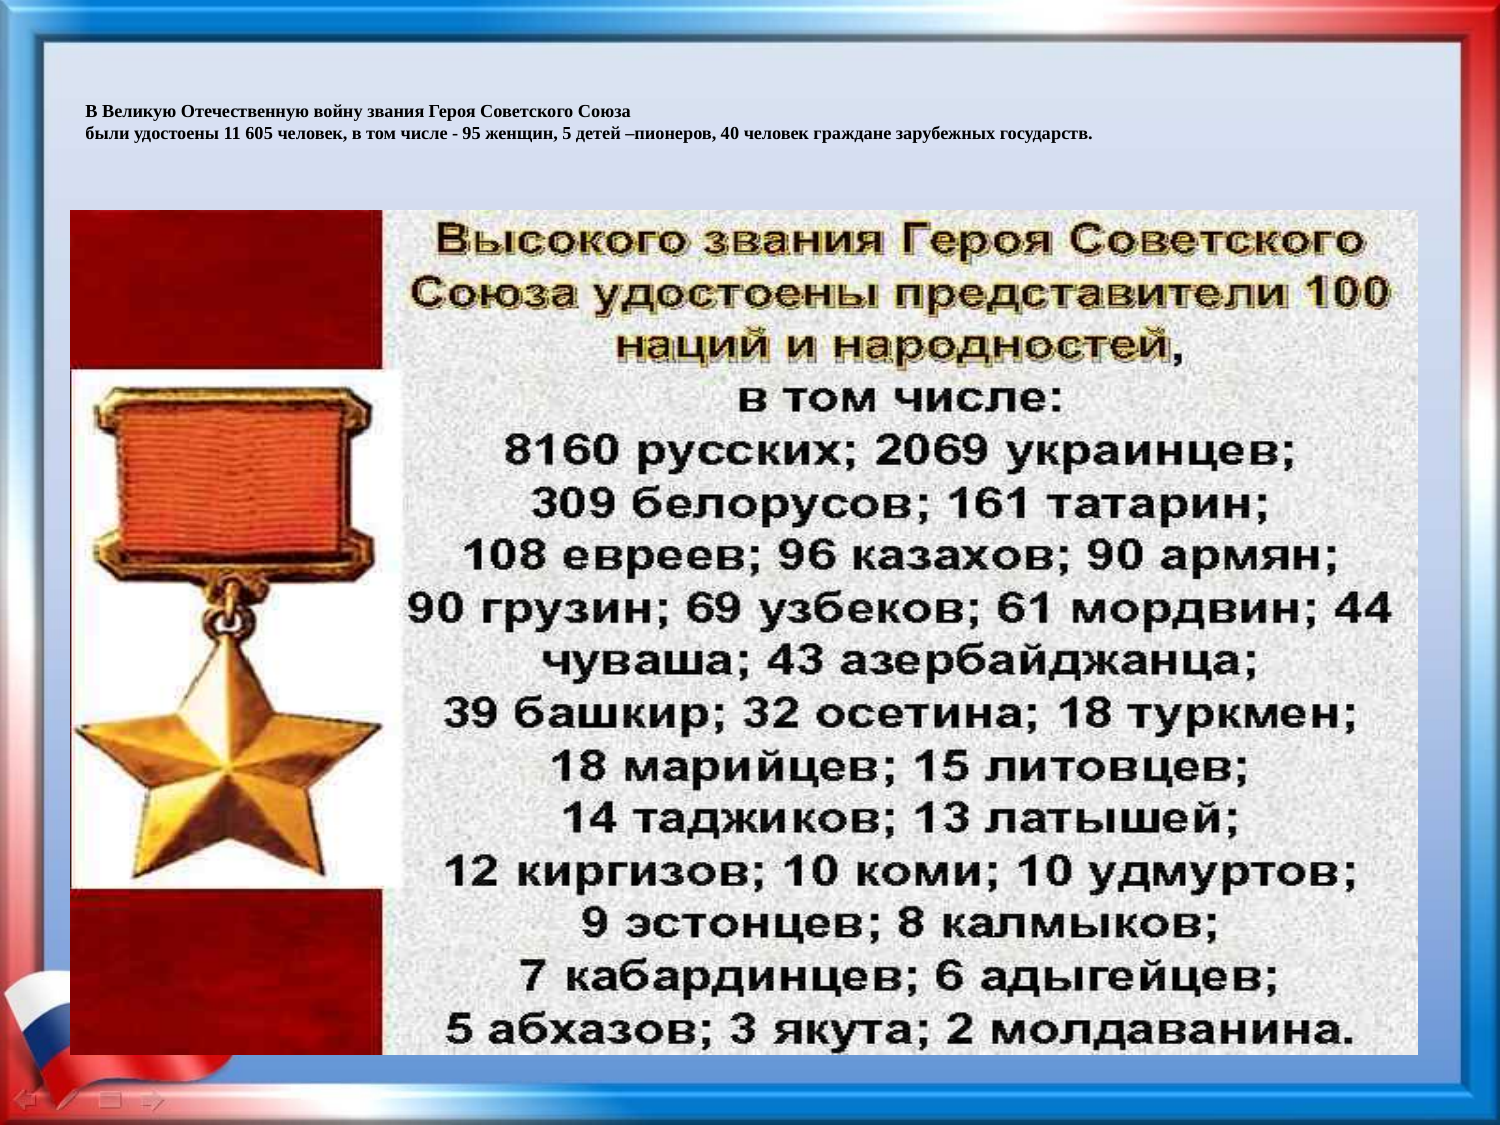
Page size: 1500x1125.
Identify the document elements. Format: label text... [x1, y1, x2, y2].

picture [0, 0, 1500, 1125]
title В Великую Отечественную войну звания Героя Советского Союза были удостоены 11 605 человек, в том числе - 95 женщин, 5 детей –пионеров, 40 человек граждане зарубежных государств. [70, 46, 1407, 200]
